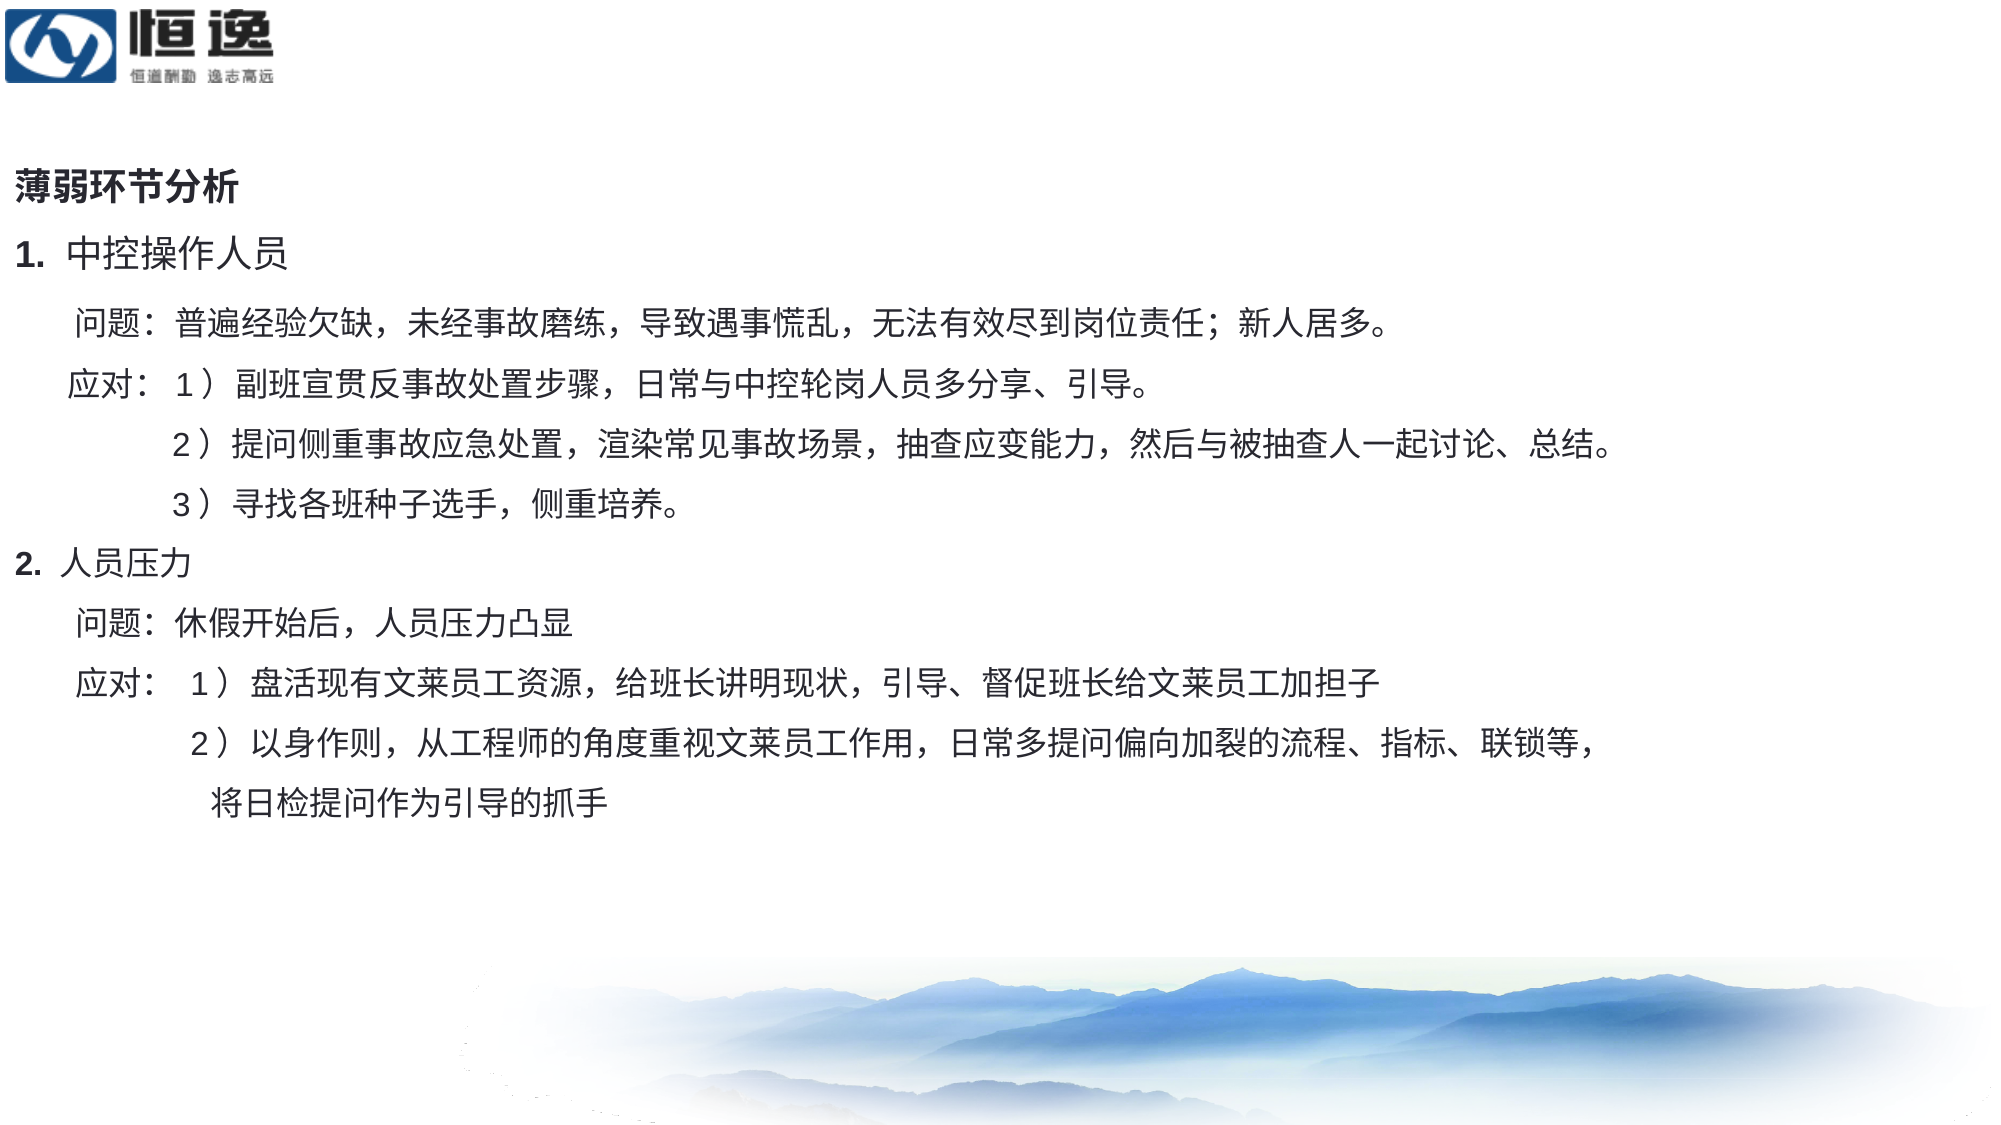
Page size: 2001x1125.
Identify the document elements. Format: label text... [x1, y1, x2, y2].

text_box 薄弱环节分析 1. 中控操作人员 问题：普遍经验欠缺，未经事故磨练，导致遇事慌乱，无法有效尽到岗位责任；新人居多。 应对：1）副班宣贯反事故处置步骤，日常与中控轮岗人员多分享、引导。 2）提问侧重事故应急处置，渲染常见事故场景，抽查应变能力，然后与被抽查人一起讨论、总结。 3）寻找各班种子选手，侧重培养。 2. 人员压力 问题：休假开始后，人员压力凸显 应对： 1）盘活现有文莱员工资源，给班长讲明现状，引导、督促班长给文莱员工加担子 2）以身作则，从工程师的角度重视文莱员工作用，日常多提问偏向加裂的流程、指标、联锁等， 将日检提问作为引导的抓手 [0, 133, 1995, 897]
picture [5, 9, 277, 83]
picture [459, 957, 1991, 1125]
